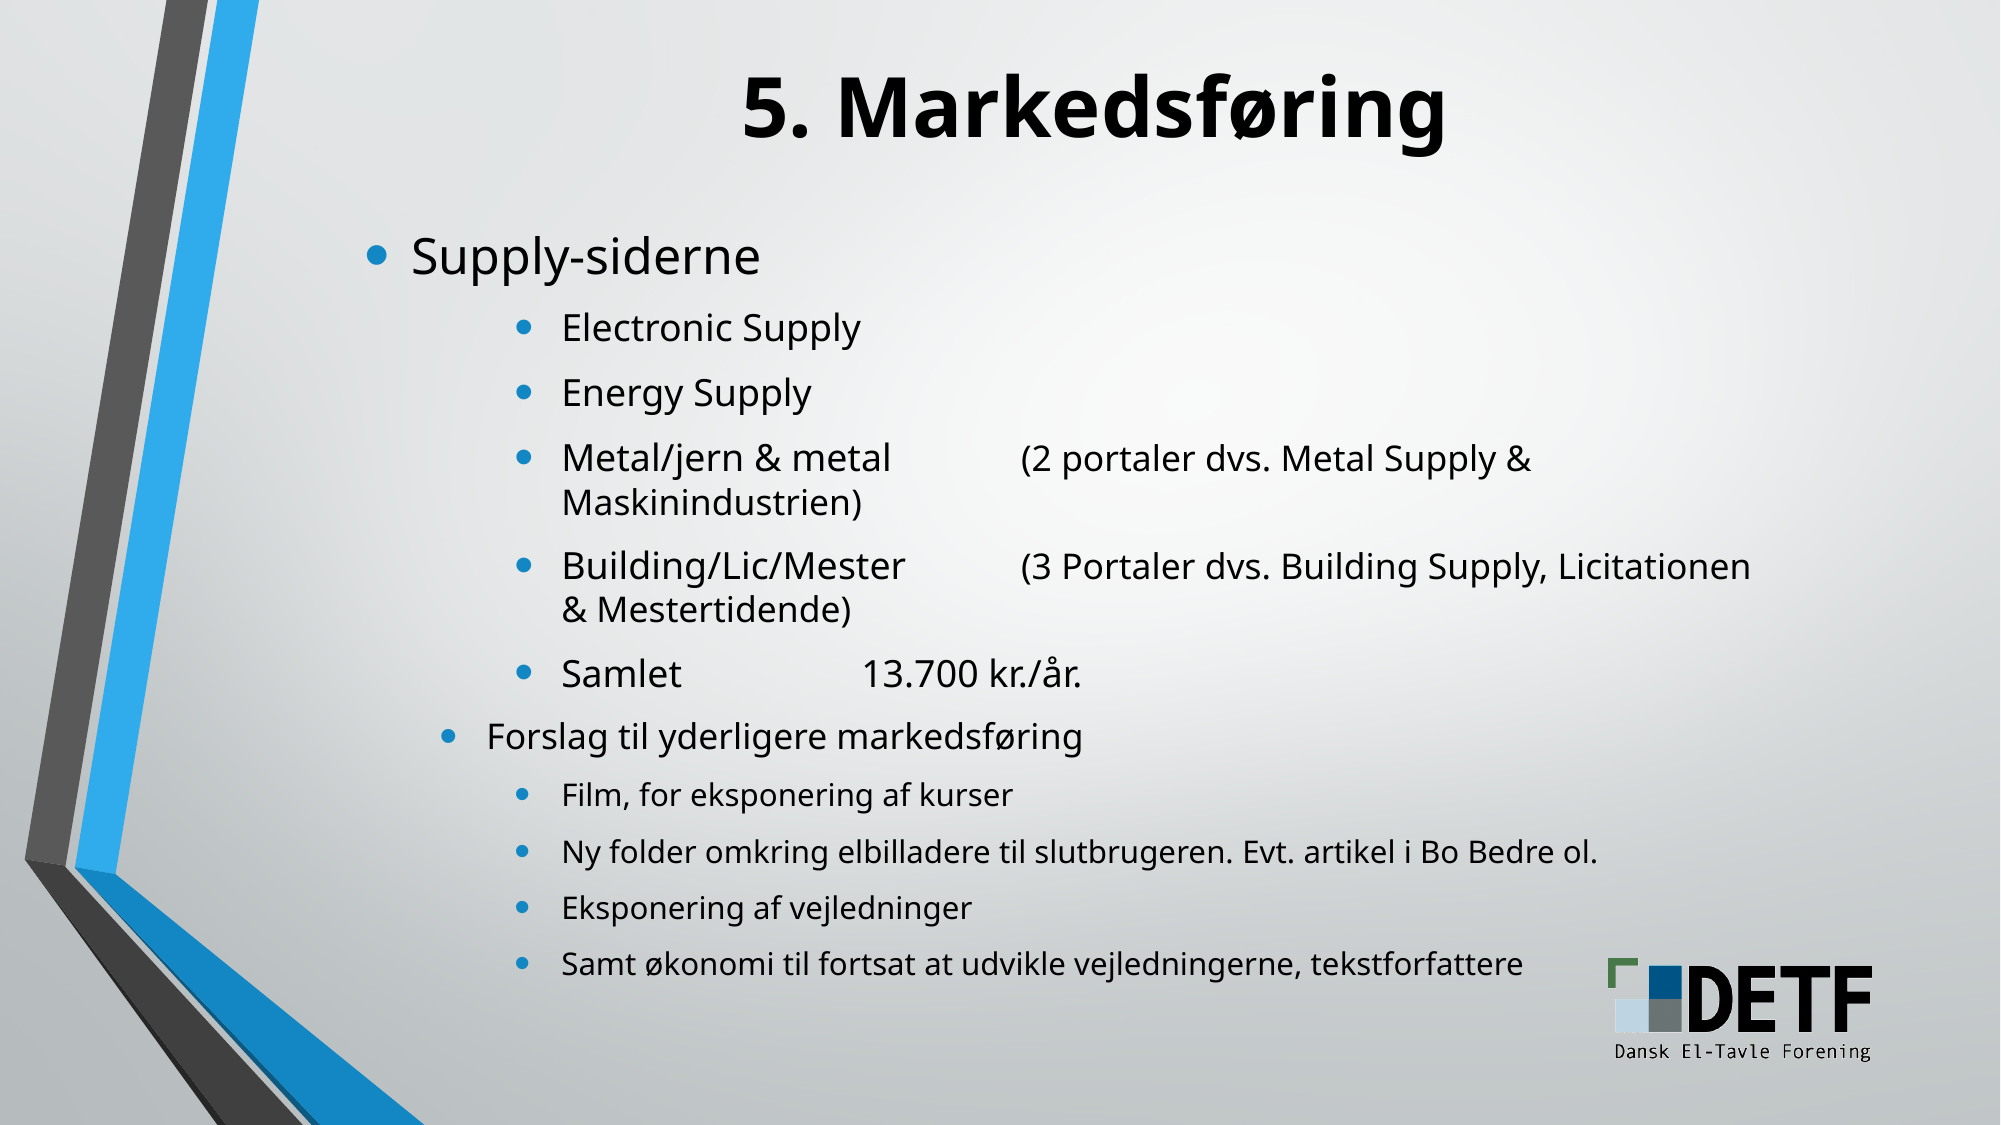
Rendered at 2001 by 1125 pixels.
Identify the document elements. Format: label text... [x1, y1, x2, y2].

list Supply-siderne Electronic Supply Energy Supply Metal/jern & metal (2 portaler dvs. Metal Supply & Maskinindustrien) Building/Lic/Mester (3 Portaler dvs. Building Supply, Licitationen & Mestertidende) Samlet 13.700 kr./år. Forslag til yderligere markedsføring Film, for eksponering af kurser Ny folder omkring elbilladere til slutbrugeren. Evt. artikel i Bo Bedre ol. Eksponering af vejledninger Samt økonomi til fortsat at udvikle vejledningerne, tekstforfattere [349, 216, 1790, 1125]
title 5. Markedsføring [273, 0, 1918, 248]
picture [1607, 958, 1872, 1062]
